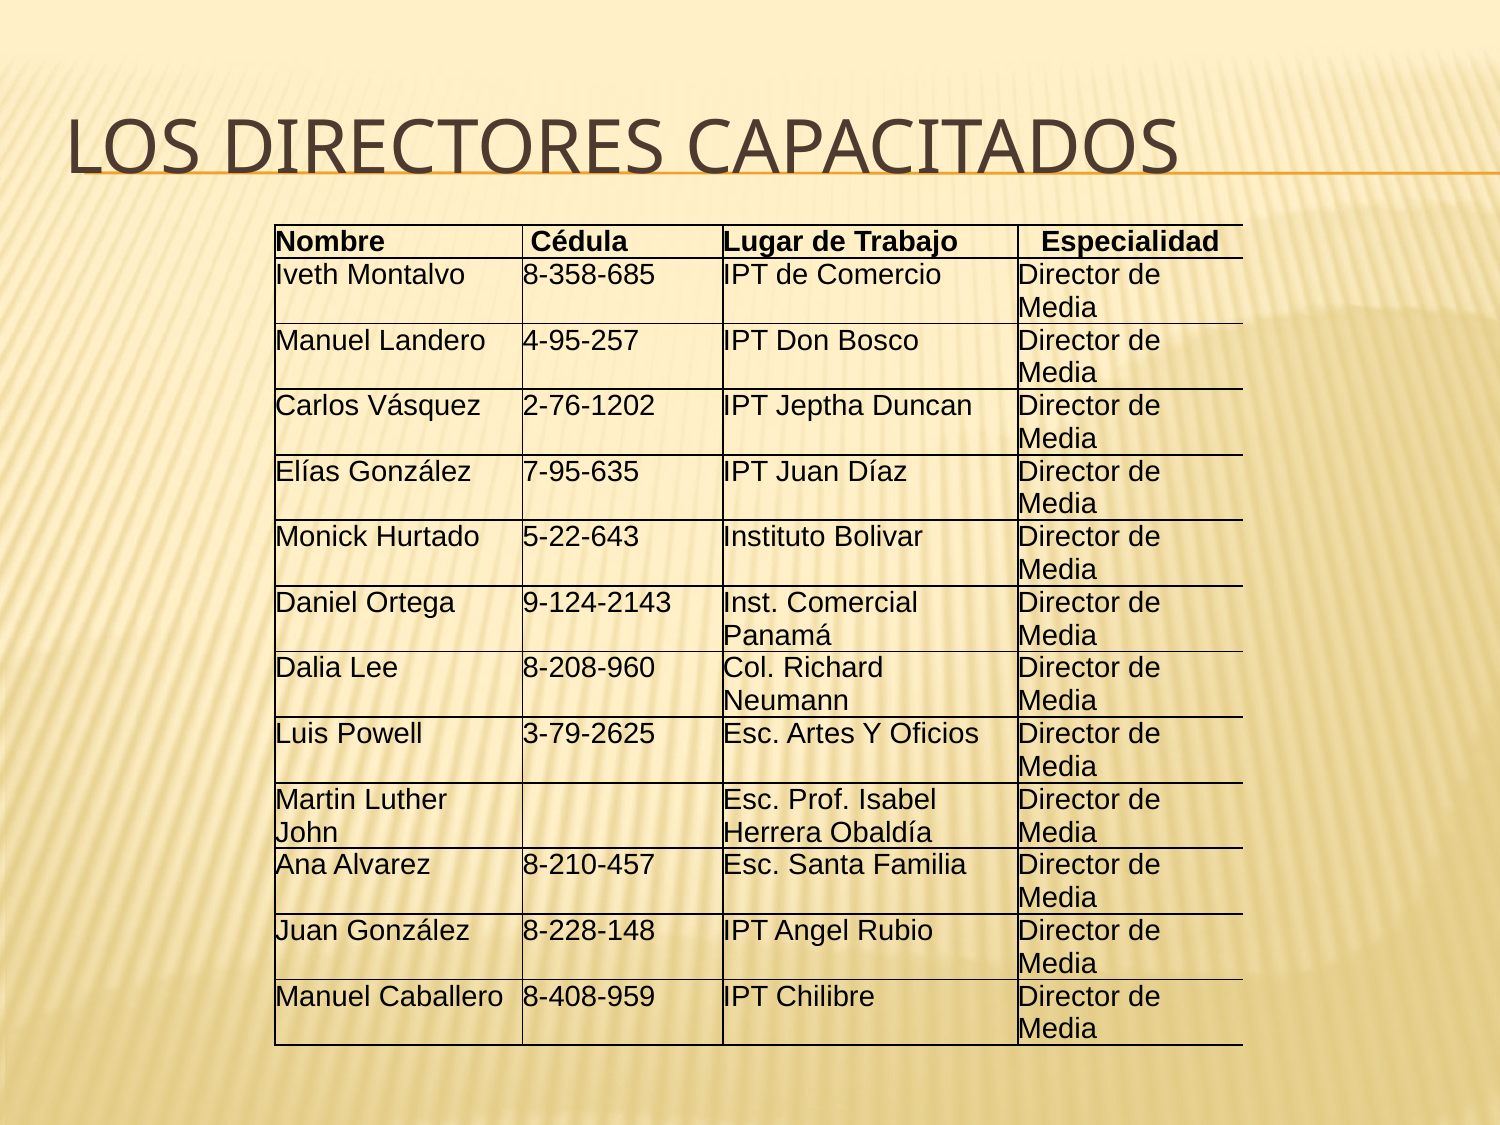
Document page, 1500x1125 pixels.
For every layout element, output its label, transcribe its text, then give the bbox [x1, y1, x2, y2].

table_cell 4-95-257 [523, 324, 722, 388]
table_cell Luis Powell [276, 718, 522, 782]
table_header Nombre [276, 226, 522, 257]
table_cell 8-210-457 [523, 849, 722, 913]
table_cell IPT Juan Díaz [724, 456, 1017, 519]
table_cell 8-228-148 [523, 915, 722, 979]
table_cell Manuel Caballero [276, 980, 522, 1044]
table_cell Inst. Comercial Panamá [724, 587, 1017, 651]
table_cell Director de Media [1019, 259, 1243, 323]
table_cell Director de Media [1019, 718, 1243, 782]
table_cell Elías González [276, 456, 522, 519]
table_cell Director de Media [1019, 456, 1243, 519]
table_cell Director de Media [1019, 390, 1243, 454]
table_cell Dalia Lee [276, 652, 522, 716]
table_cell Daniel Ortega [276, 587, 522, 651]
table_cell Manuel Landero [276, 324, 522, 388]
table_cell Director de Media [1019, 652, 1243, 716]
title Los directores capacitados [49, 75, 1475, 213]
table_cell 3-79-2625 [523, 718, 722, 782]
table_cell IPT Jeptha Duncan [724, 390, 1017, 454]
table_cell Ana Alvarez [276, 849, 522, 913]
table_cell Director de Media [1019, 521, 1243, 585]
table_cell Director de Media [1019, 587, 1243, 651]
table_cell Monick Hurtado [276, 521, 522, 585]
table_cell 7-95-635 [523, 456, 722, 519]
table_cell Director de Media [1019, 784, 1243, 847]
table_cell Col. Richard Neumann [724, 652, 1017, 716]
table_cell Iveth Montalvo [276, 259, 522, 323]
table_cell IPT Chilibre [724, 980, 1017, 1044]
table_cell IPT de Comercio [724, 259, 1017, 323]
table_cell [523, 784, 722, 847]
table_cell Carlos Vásquez [276, 390, 522, 454]
table_cell 5-22-643 [523, 521, 722, 585]
table_cell Esc. Santa Familia [724, 849, 1017, 913]
table_cell Martin Luther John [276, 784, 522, 847]
table_cell Esc. Prof. Isabel Herrera Obaldía [724, 784, 1017, 847]
table_cell Director de Media [1019, 849, 1243, 913]
table_header Lugar de Trabajo [724, 226, 1017, 257]
table_cell Director de Media [1019, 915, 1243, 979]
table_cell Director de Media [1019, 980, 1243, 1044]
table_cell Juan González [276, 915, 522, 979]
table_cell IPT Don Bosco [724, 324, 1017, 388]
table_header Especialidad [1019, 226, 1243, 257]
table_cell Director de Media [1019, 324, 1243, 388]
table_cell IPT Angel Rubio [724, 915, 1017, 979]
table_cell 8-358-685 [523, 259, 722, 323]
table_cell 9-124-2143 [523, 587, 722, 651]
table_cell Esc. Artes Y Oficios [724, 718, 1017, 782]
table_cell 2-76-1202 [523, 390, 722, 454]
table_cell 8-408-959 [523, 980, 722, 1044]
table_cell Instituto Bolivar [724, 521, 1017, 585]
table_cell 8-208-960 [523, 652, 722, 716]
table_header Cédula [523, 226, 722, 257]
